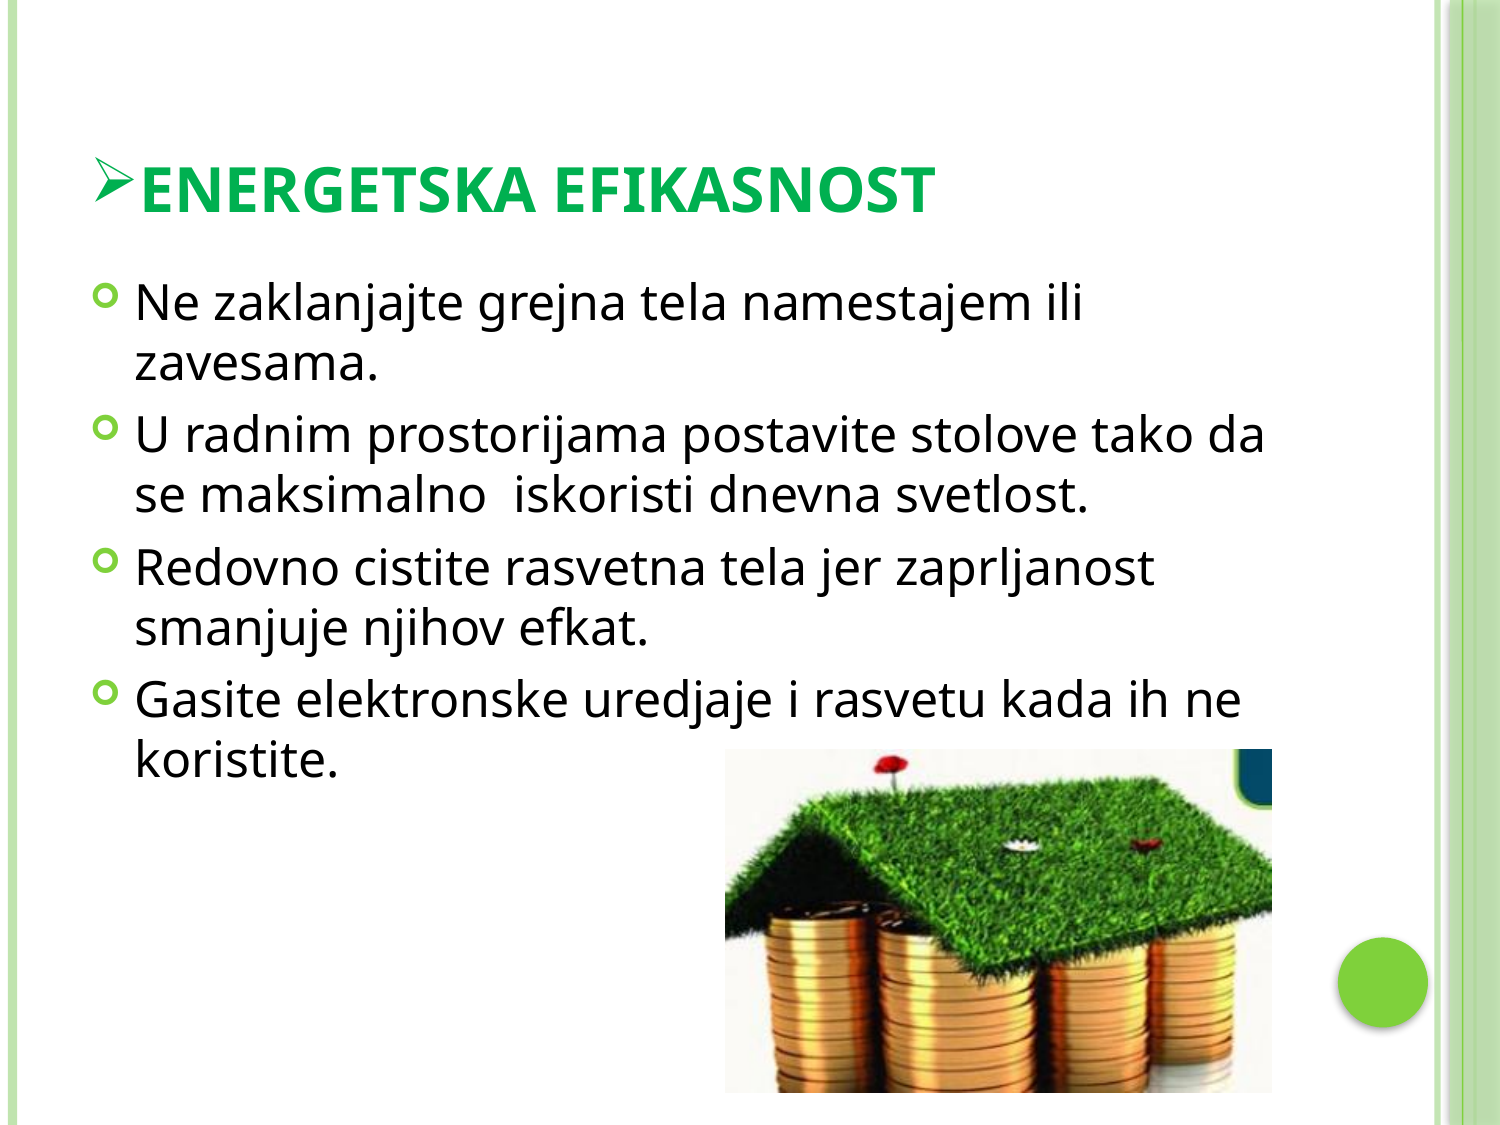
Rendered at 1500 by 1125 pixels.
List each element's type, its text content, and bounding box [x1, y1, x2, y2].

list Ne zaklanjajte grejna tela namestajem ili zavesama. U radnim prostorijama postavite stolove tako da se maksimalno iskoristi dnevna svetlost. Redovno cistite rasvetna tela jer zaprljanost smanjuje njihov efkat. Gasite elektronske uredjaje i rasvetu kada ih ne koristite. [75, 262, 1300, 1062]
picture [724, 749, 1273, 1093]
title Energetska efikasnost [75, 45, 1300, 233]
